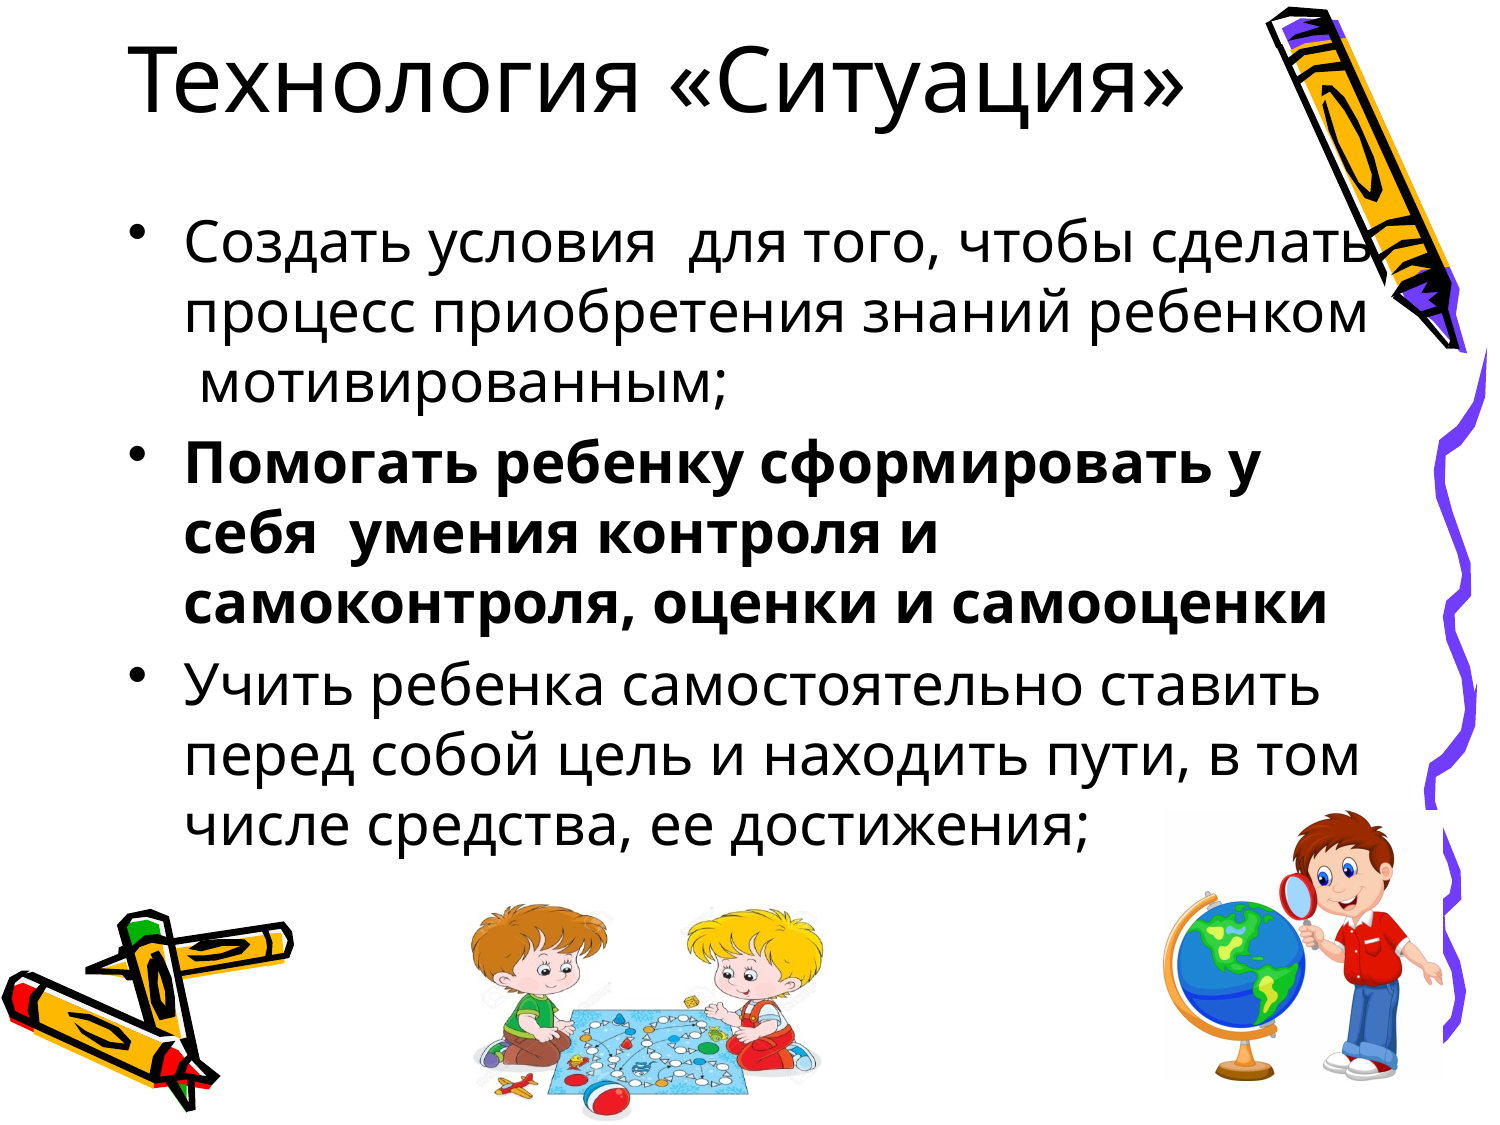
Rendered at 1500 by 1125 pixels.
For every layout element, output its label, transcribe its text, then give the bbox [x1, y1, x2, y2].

list Создать условия для того, чтобы сделать процесс приобретения знаний ребенком мотивированным; Помогать ребенку сформировать у себя умения контроля и самоконтроля, оценки и самооценки Учить ребенка самостоятельно ставить перед собой цель и находить пути, в том числе средства, ее достижения; [112, 196, 1400, 977]
title Технология «Ситуация» [111, 0, 1240, 209]
picture [466, 899, 828, 1125]
picture [1163, 810, 1443, 1081]
